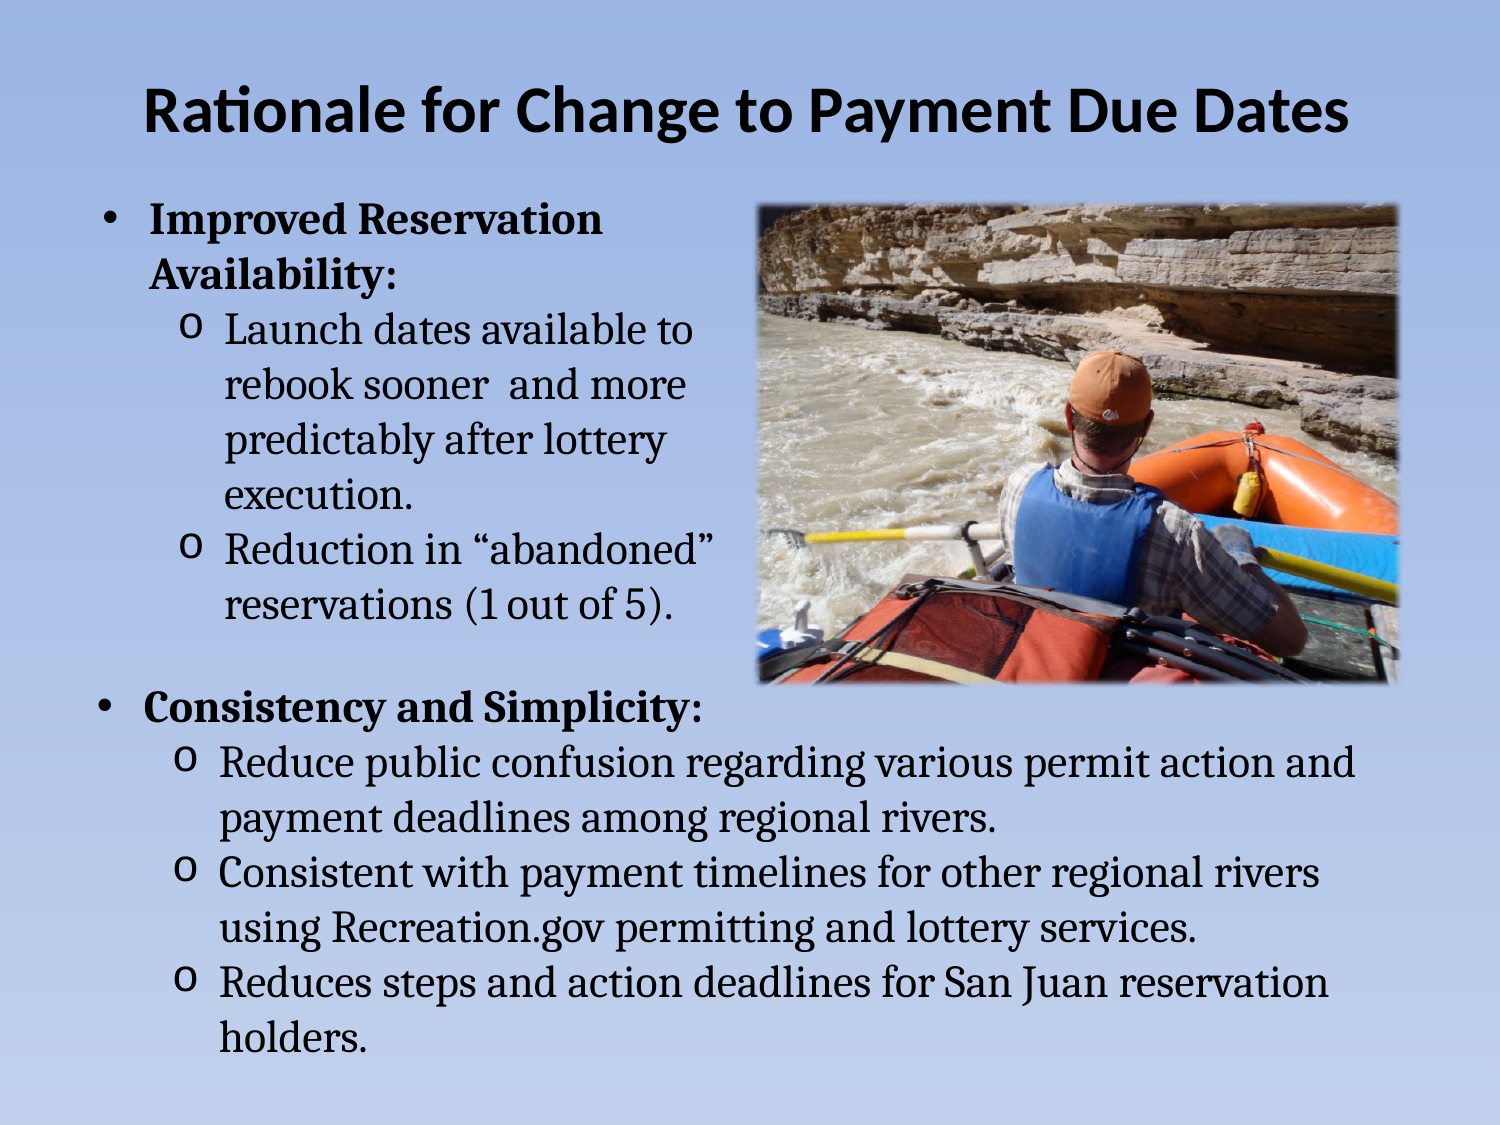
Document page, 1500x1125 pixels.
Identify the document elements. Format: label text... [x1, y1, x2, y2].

text_box Consistency and Simplicity: Reduce public confusion regarding various permit action and payment deadlines among regional rivers. Consistent with payment timelines for other regional rivers using Recreation.gov permitting and lottery services. Reduces steps and action deadlines for San Juan reservation holders. [82, 669, 1433, 1115]
picture [752, 199, 1404, 688]
title Rationale for Change to Payment Due Dates [62, 12, 1433, 200]
text_box Improved Reservation Availability: Launch dates available to rebook sooner and more predictably after lottery execution. Reduction in “abandoned” reservations (1 out of 5). [87, 181, 788, 636]
